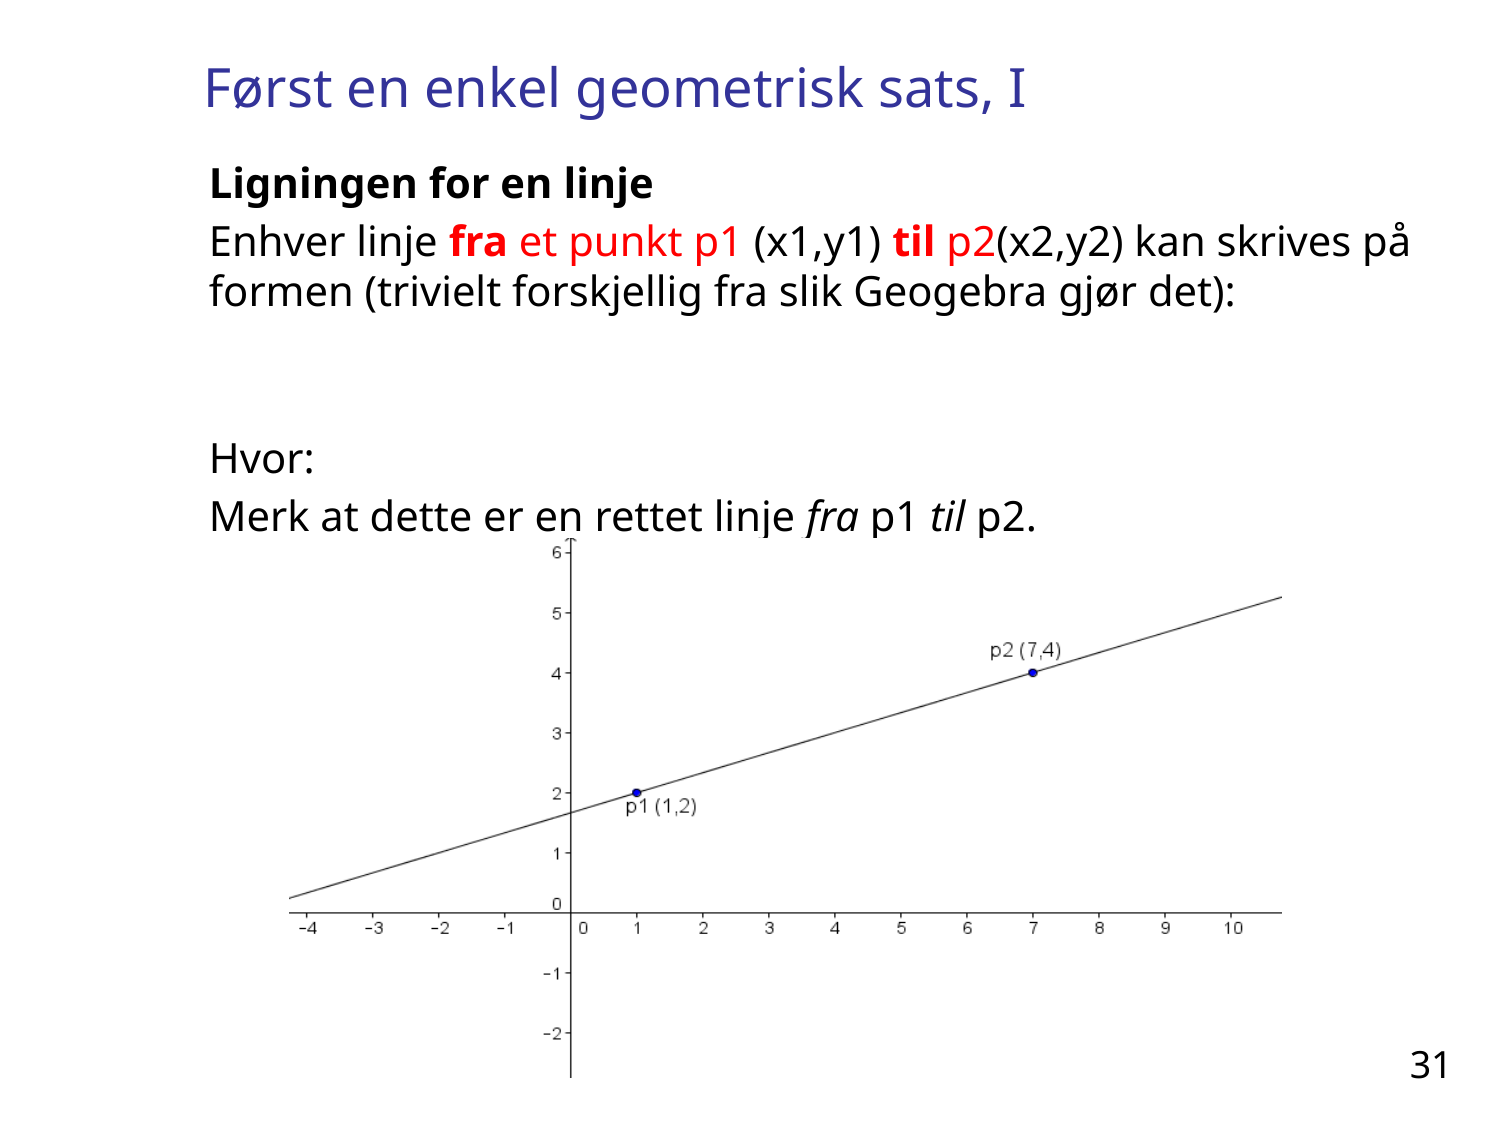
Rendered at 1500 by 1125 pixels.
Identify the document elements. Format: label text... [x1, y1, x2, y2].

title Først en enkel geometrisk sats, I [188, 35, 1468, 126]
picture [288, 538, 1282, 1078]
slide_number 31 [1154, 1023, 1468, 1100]
